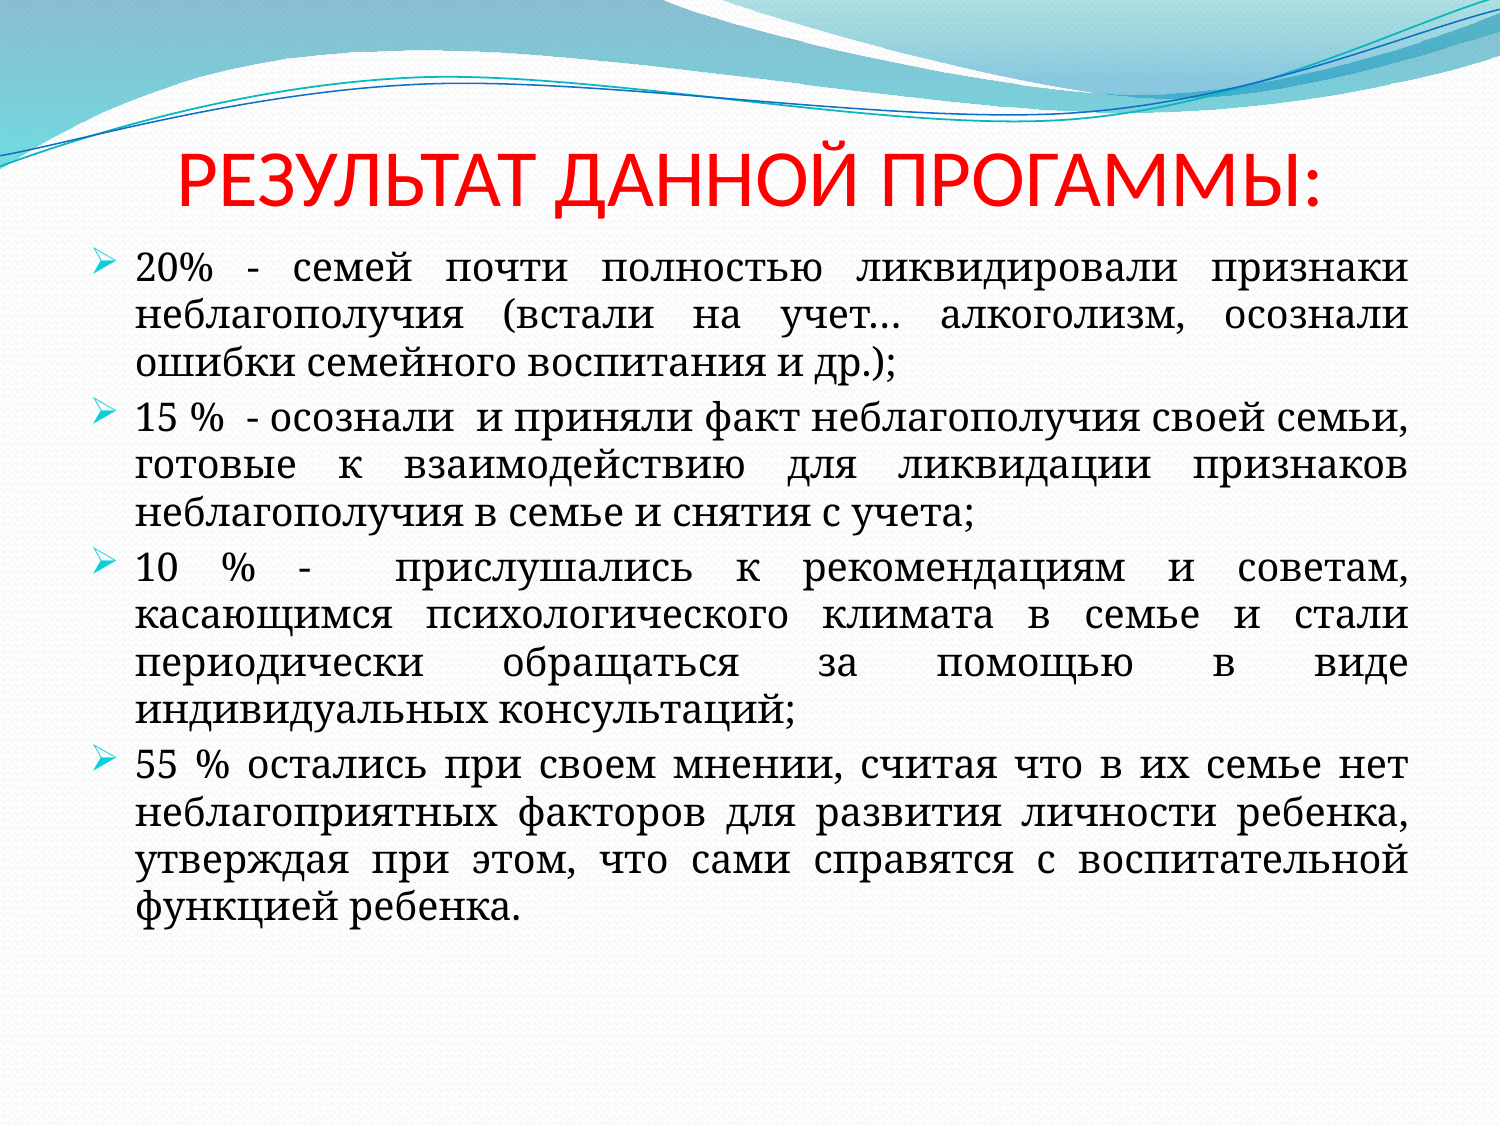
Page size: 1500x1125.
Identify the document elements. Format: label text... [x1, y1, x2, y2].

title РЕЗУЛЬТАТ ДАННОЙ ПРОГАММЫ: [75, 115, 1425, 223]
list 20% - семей почти полностью ликвидировали признаки неблагополучия (встали на учет… алкоголизм, осознали ошибки семейного воспитания и др.); 15 % - осознали и приняли факт неблагополучия своей семьи, готовые к взаимодействию для ликвидации признаков неблагополучия в семье и снятия с учета; 10 % - прислушались к рекомендациям и советам, касающимся психологического климата в семье и стали периодически обращаться за помощью в виде индивидуальных консультаций; 55 % остались при своем мнении, считая что в их семье нет неблагоприятных факторов для развития личности ребенка, утверждая при этом, что сами справятся с воспитательной функцией ребенка. [75, 234, 1425, 1038]
